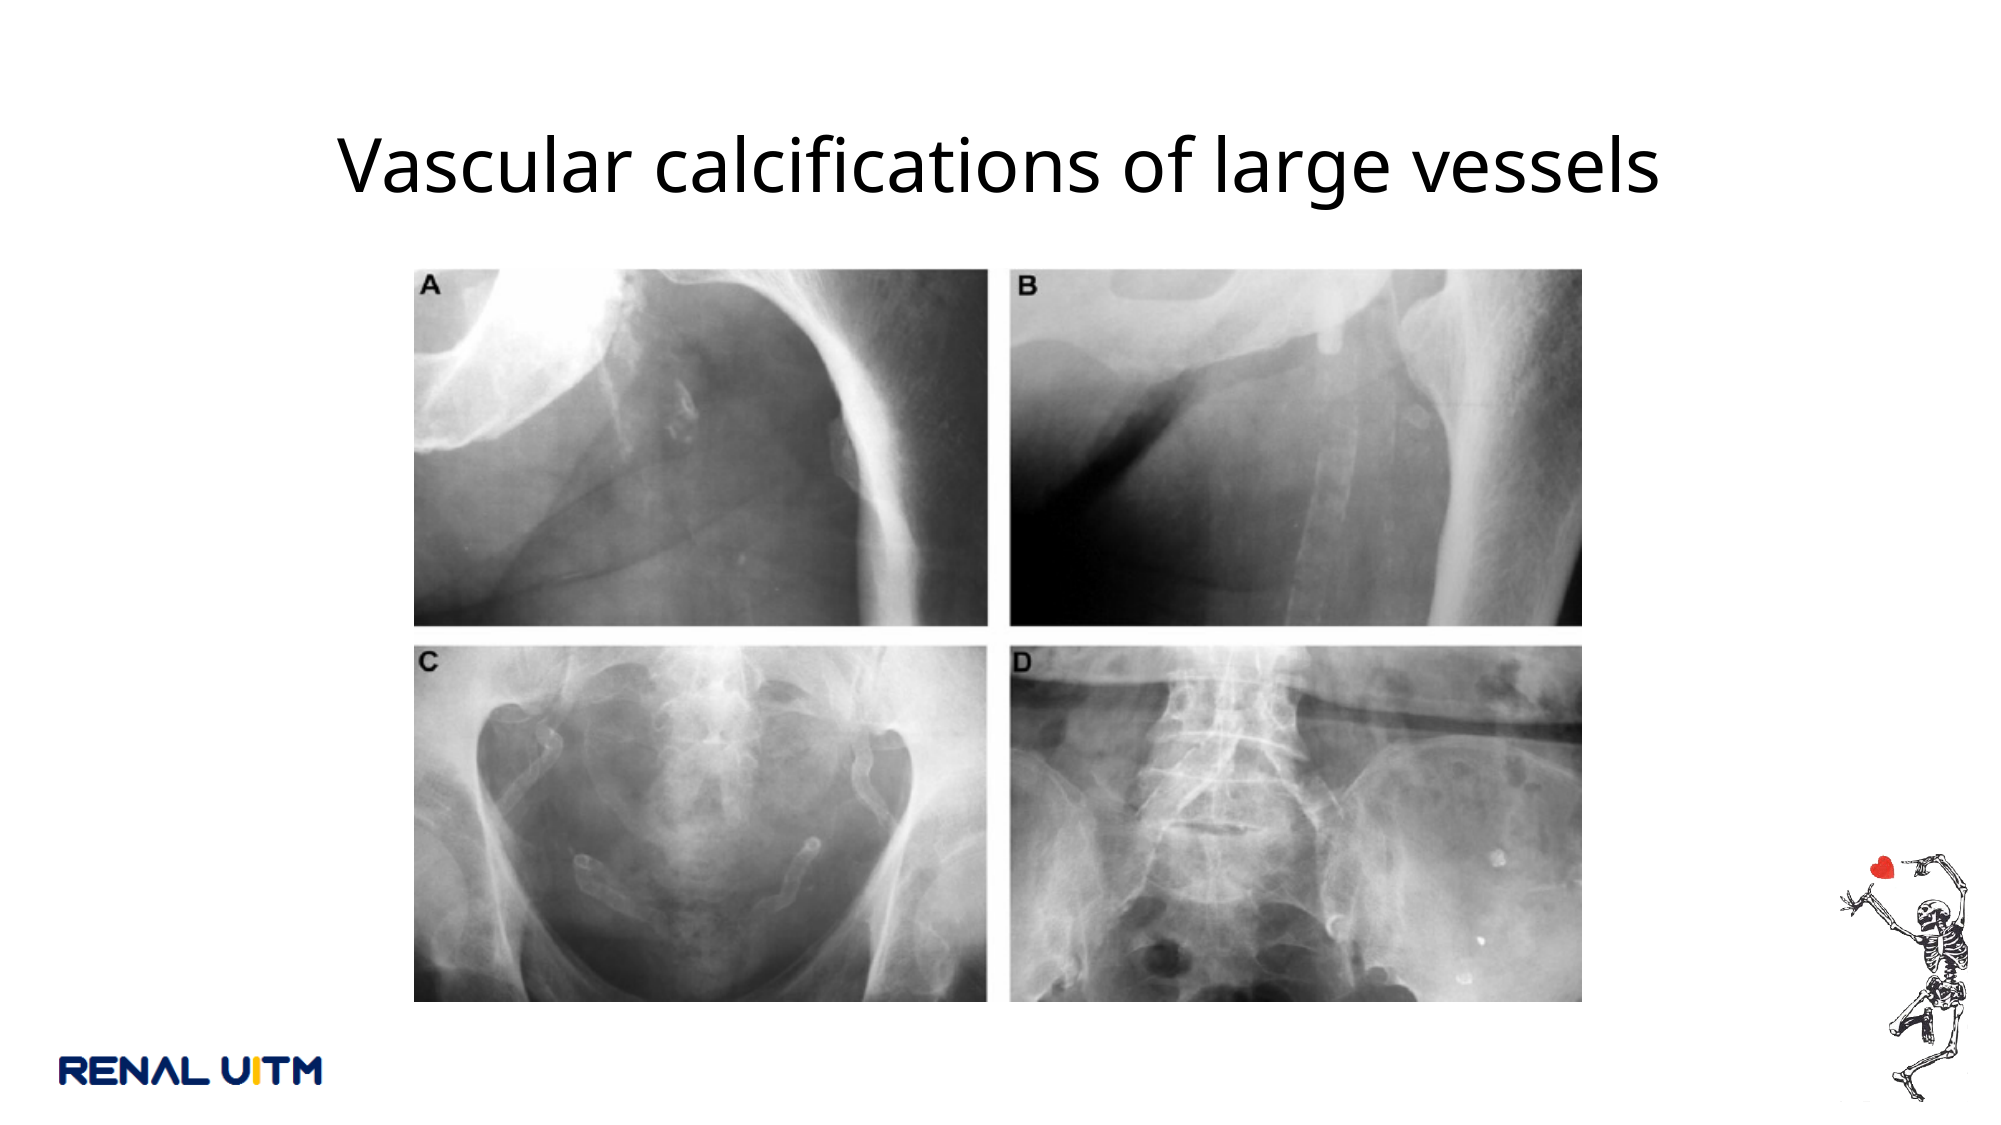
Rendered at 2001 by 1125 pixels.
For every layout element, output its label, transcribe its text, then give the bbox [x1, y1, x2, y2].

title Vascular calcifications of large vessels [137, 59, 1863, 278]
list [414, 268, 1582, 1002]
picture [32, 1028, 358, 1119]
picture [1840, 854, 1968, 1102]
